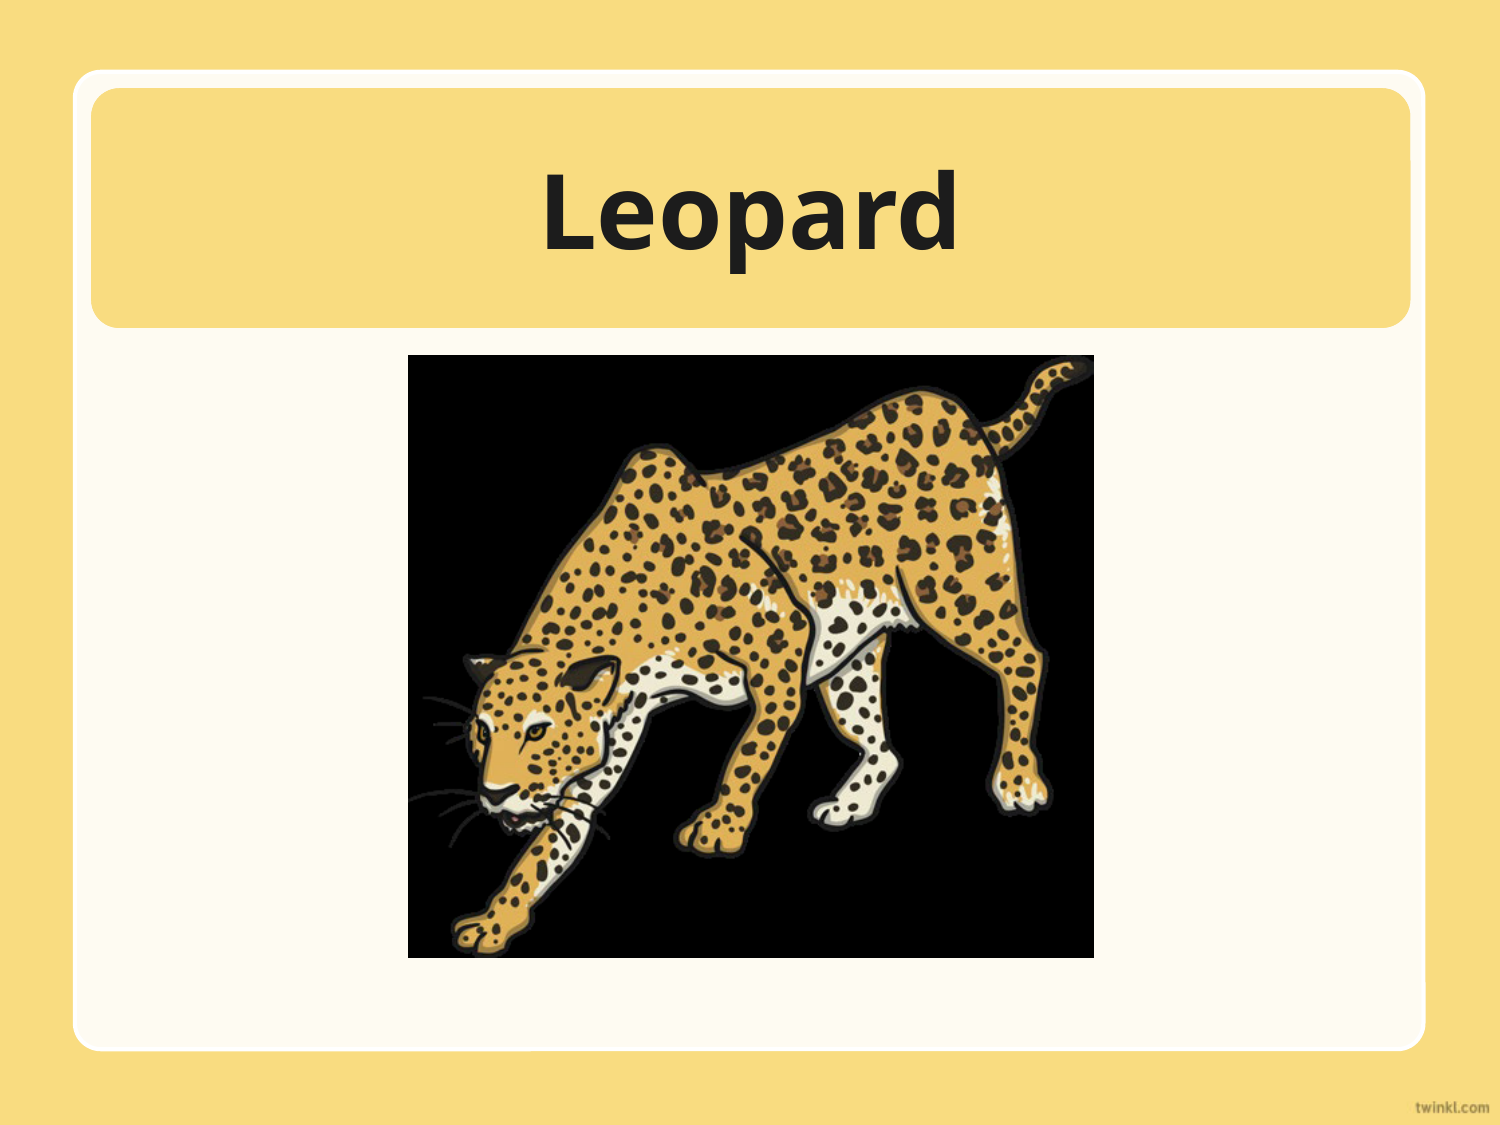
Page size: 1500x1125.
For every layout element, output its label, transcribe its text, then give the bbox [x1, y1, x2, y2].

picture [0, 0, 1500, 1125]
text_box Leopard [90, 87, 1412, 329]
